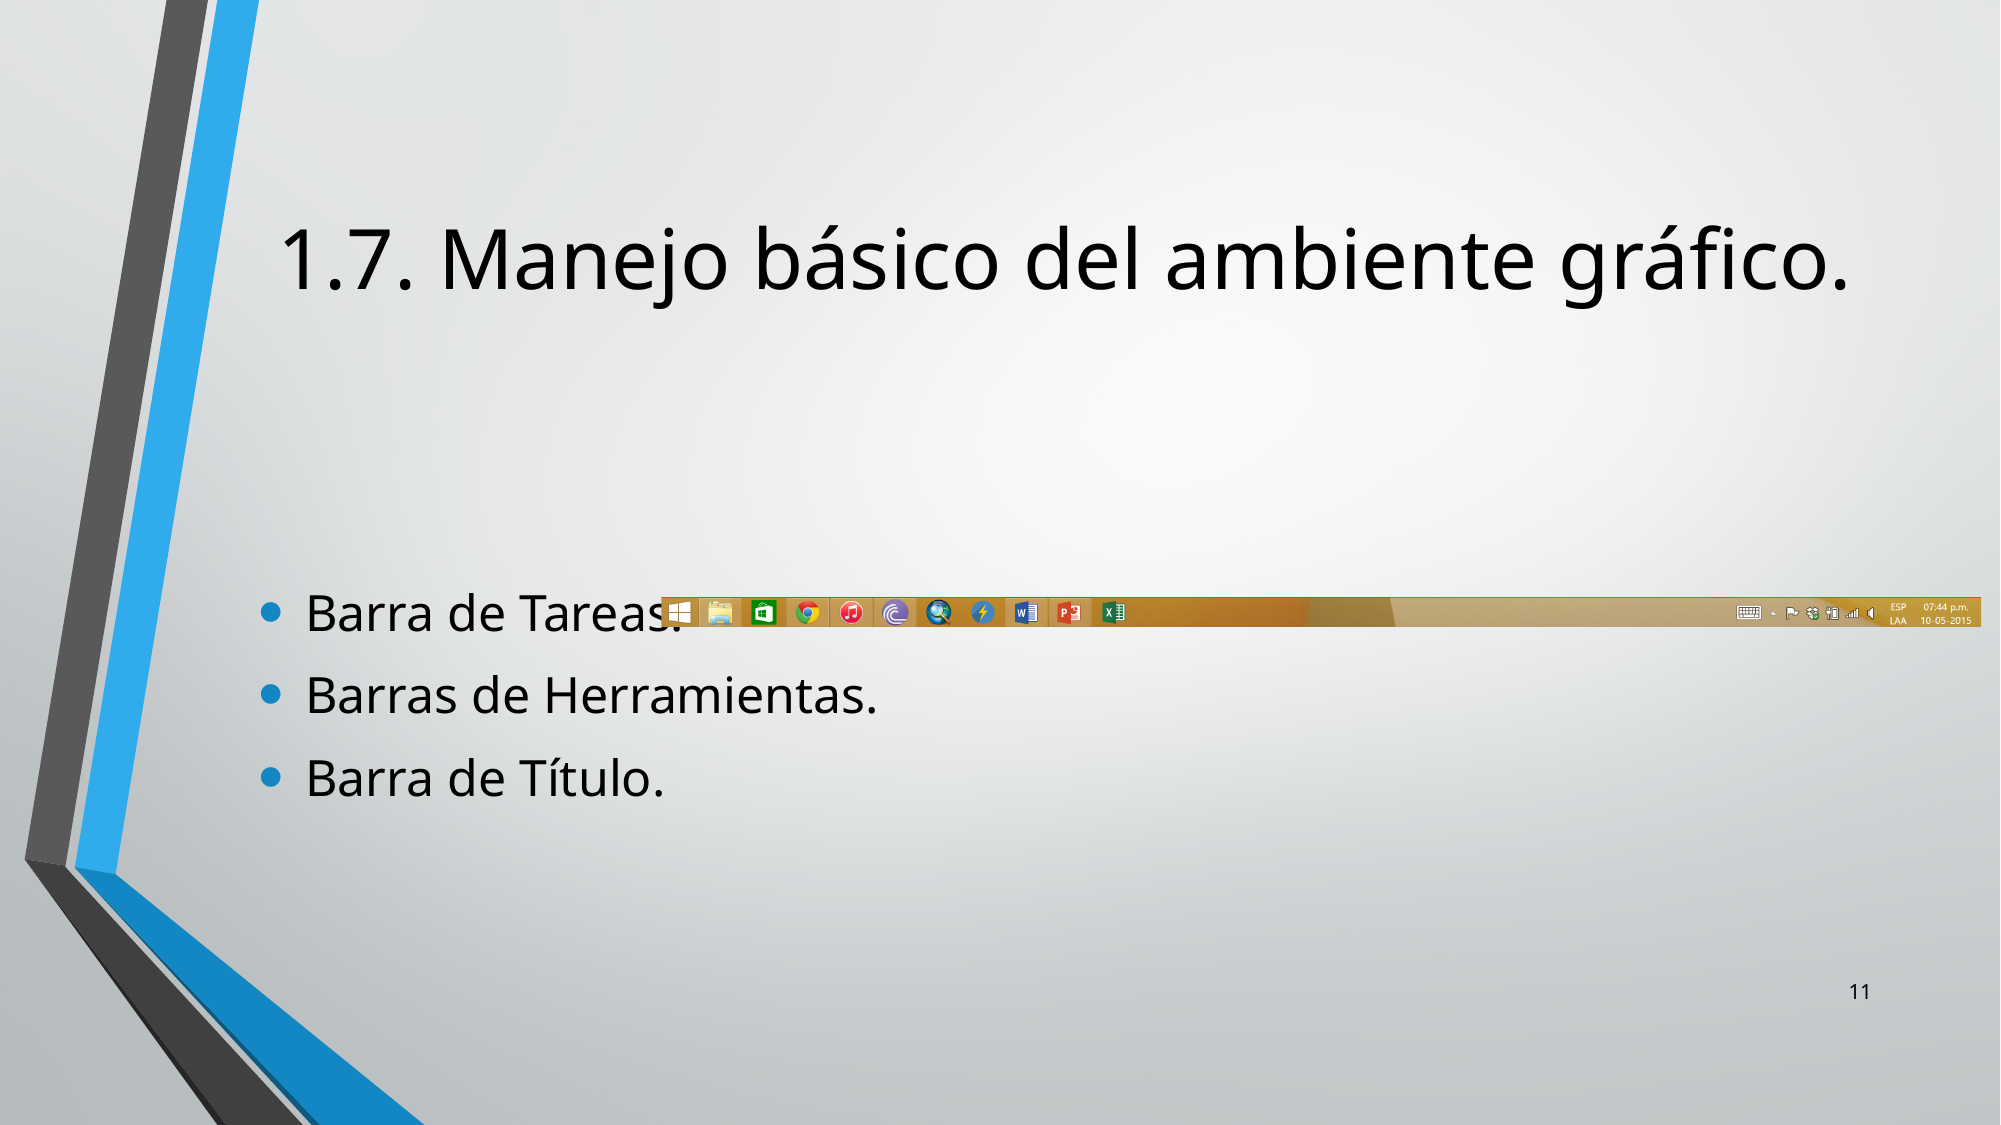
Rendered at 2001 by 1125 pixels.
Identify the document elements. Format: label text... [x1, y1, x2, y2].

picture [661, 597, 1982, 627]
title 1.7. Manejo básico del ambiente gráfico. [243, 112, 1887, 400]
slide_number 11 [1796, 962, 1887, 1023]
list Barra de Tareas. Barras de Herramientas. Barra de Título. [243, 437, 1887, 950]
